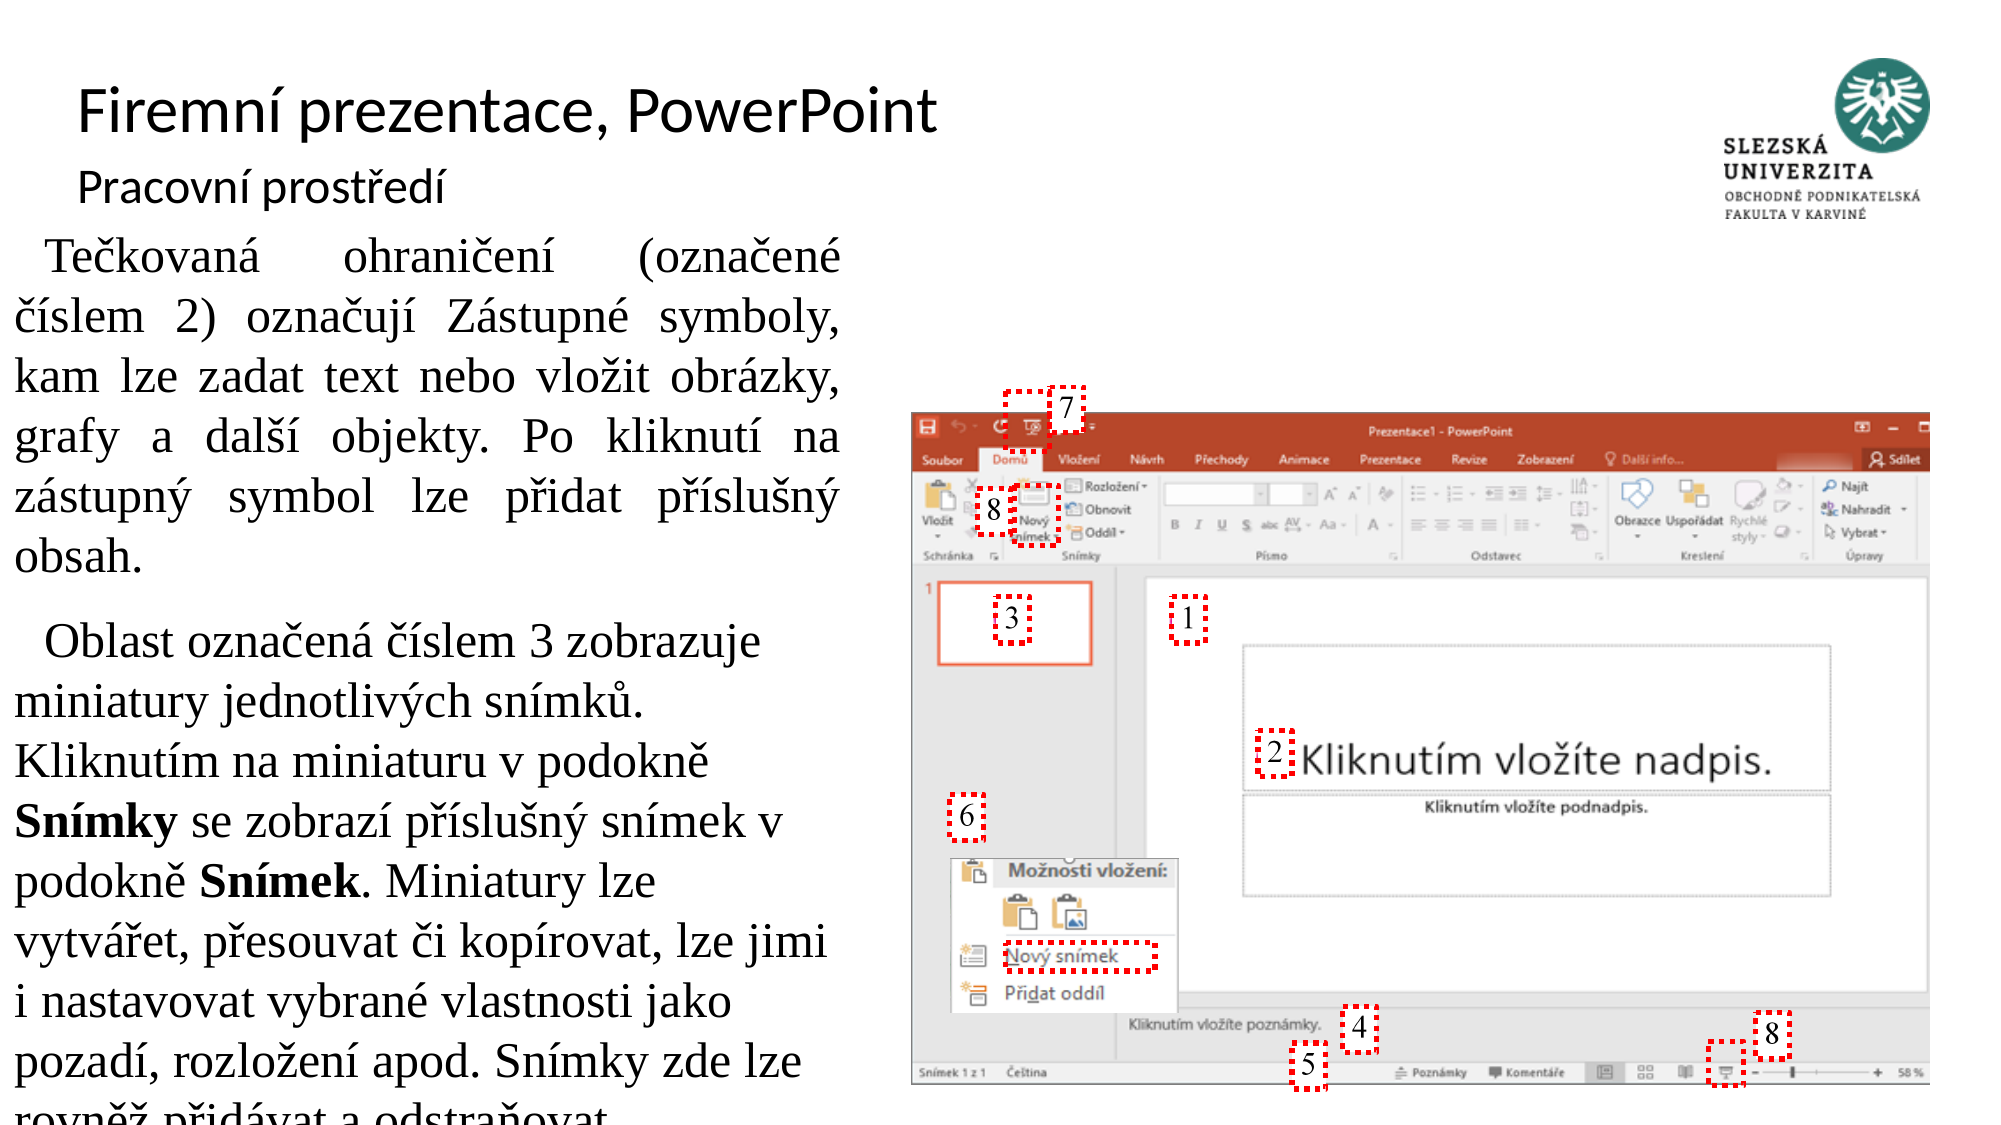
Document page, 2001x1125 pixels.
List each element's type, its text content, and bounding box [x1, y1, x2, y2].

text_box Pracovní prostředí [62, 145, 1496, 221]
picture [910, 385, 1930, 1094]
text_box Firemní prezentace, PowerPoint [62, 58, 1575, 154]
text_box Tečkovaná ohraničení (označené číslem 2) označují Zástupné symboly, kam lze zadat text nebo vložit obrázky, grafy a další objekty. Po kliknutí na zástupný symbol lze přidat příslušný obsah. Oblast označená číslem 3 zobrazuje miniatury jednotlivých snímků. Kliknutím na miniaturu v podokně Snímky se zobrazí příslušný snímek v podokně Snímek. Miniatury lze vytvářet, přesouvat či kopírovat, lze jimi i nastavovat vybrané vlastnosti jako pozadí, rozložení apod. Snímky zde lze rovněž přidávat a odstraňovat. [0, 215, 857, 1125]
picture [1724, 58, 1930, 219]
